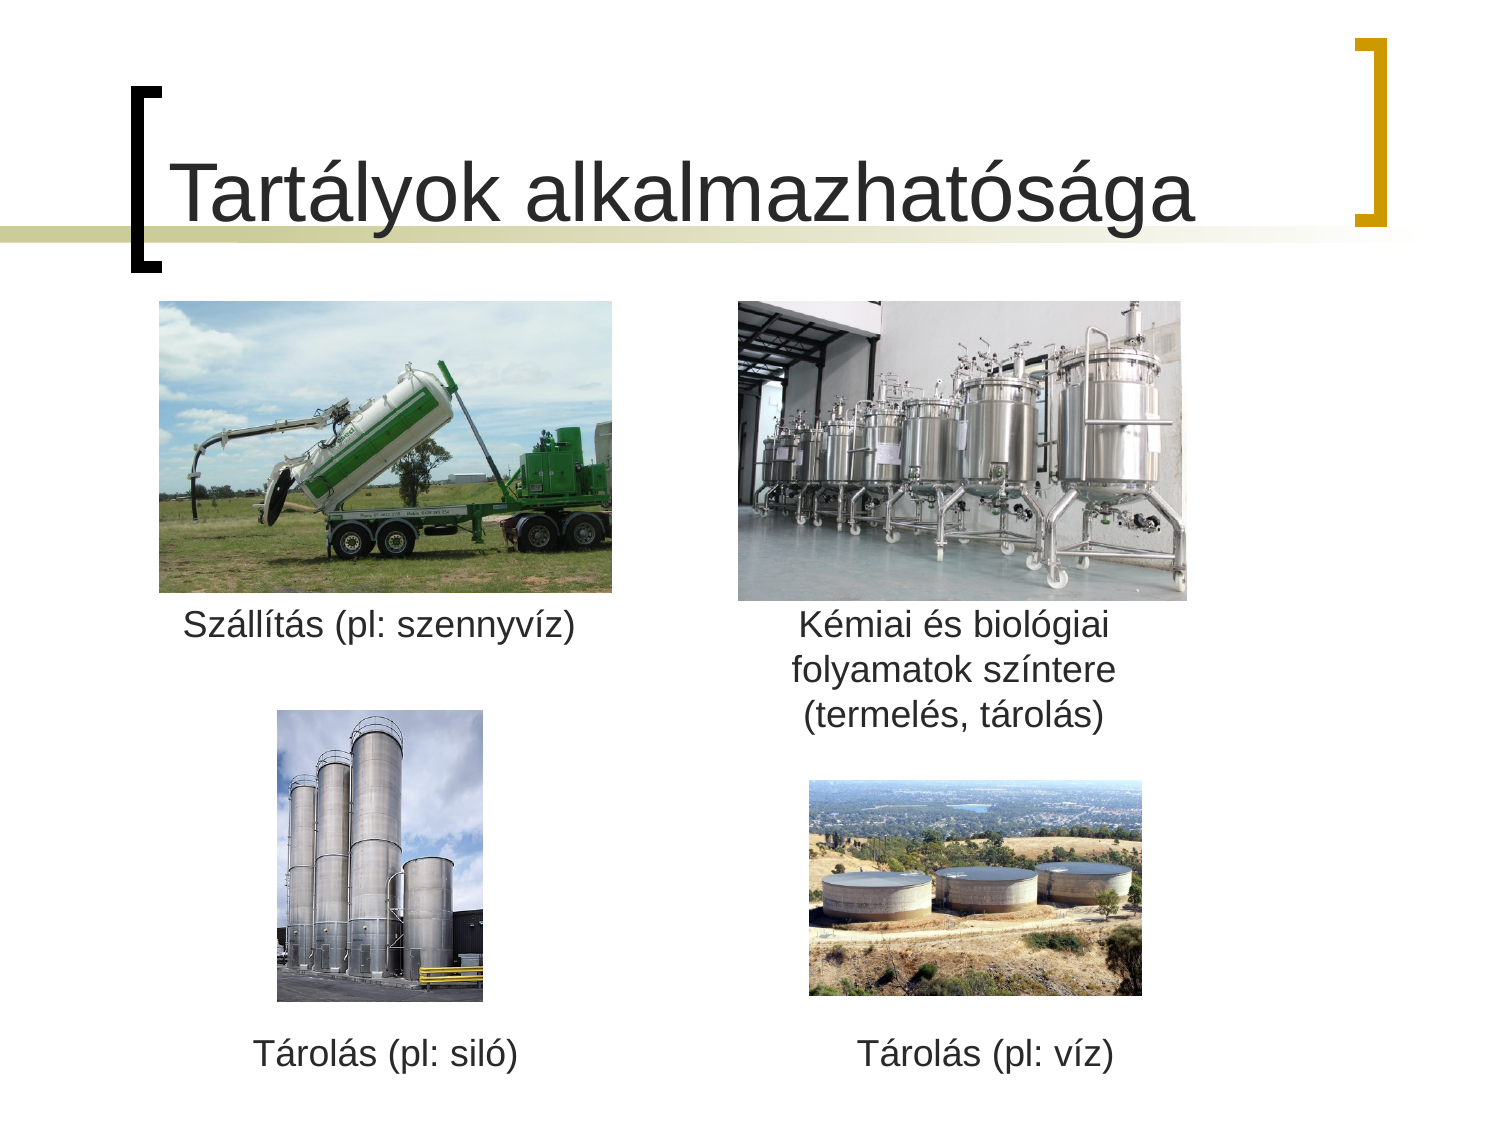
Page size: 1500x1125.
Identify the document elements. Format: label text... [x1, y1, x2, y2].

text_box Tárolás (pl: víz) [809, 1022, 1163, 1082]
title Tartályok alkalmazhatósága [88, 149, 1276, 246]
text_box Kémiai és biológiai folyamatok színtere (termelés, tárolás) [741, 610, 1167, 743]
text_box Tárolás (pl: siló) [206, 1022, 565, 1082]
picture [276, 710, 483, 1002]
picture [158, 301, 613, 594]
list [808, 780, 1142, 996]
picture [737, 301, 1188, 601]
text_box Szállítás (pl: szennyvíz) [159, 601, 600, 653]
